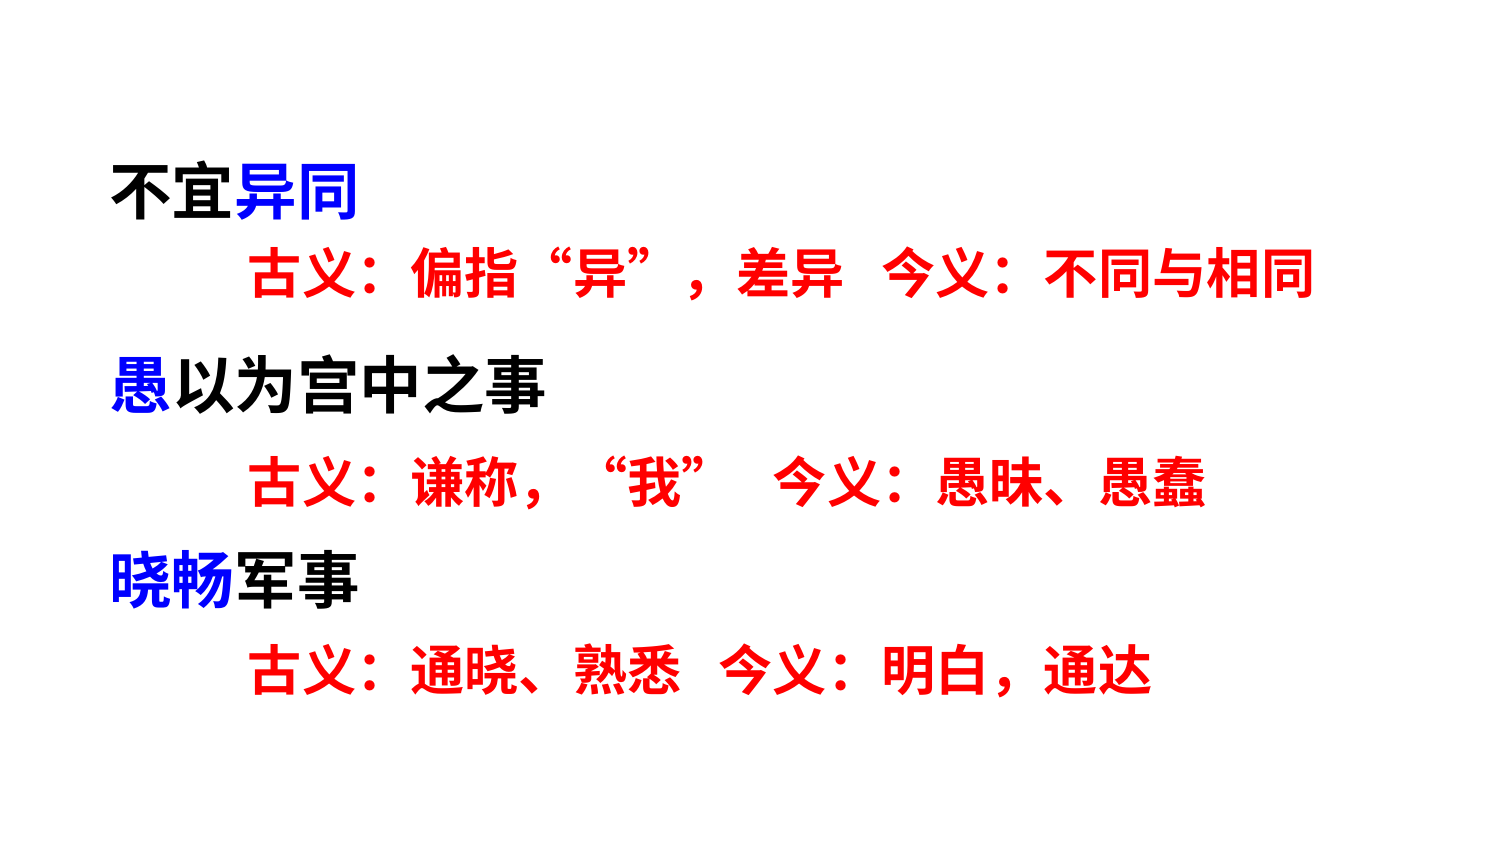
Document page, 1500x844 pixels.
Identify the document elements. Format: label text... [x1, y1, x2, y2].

text_box 古义：谦称，“我” 今义：愚昧、愚蠢 [233, 421, 1500, 521]
text_box 古义：通晓、熟悉 今义：明白，通达 [233, 629, 1289, 709]
text_box 不宜异同 愚以为宫中之事 晓畅军事 [94, 121, 878, 624]
text_box 古义：偏指“异”，差异 今义：不同与相同 [233, 231, 1438, 312]
